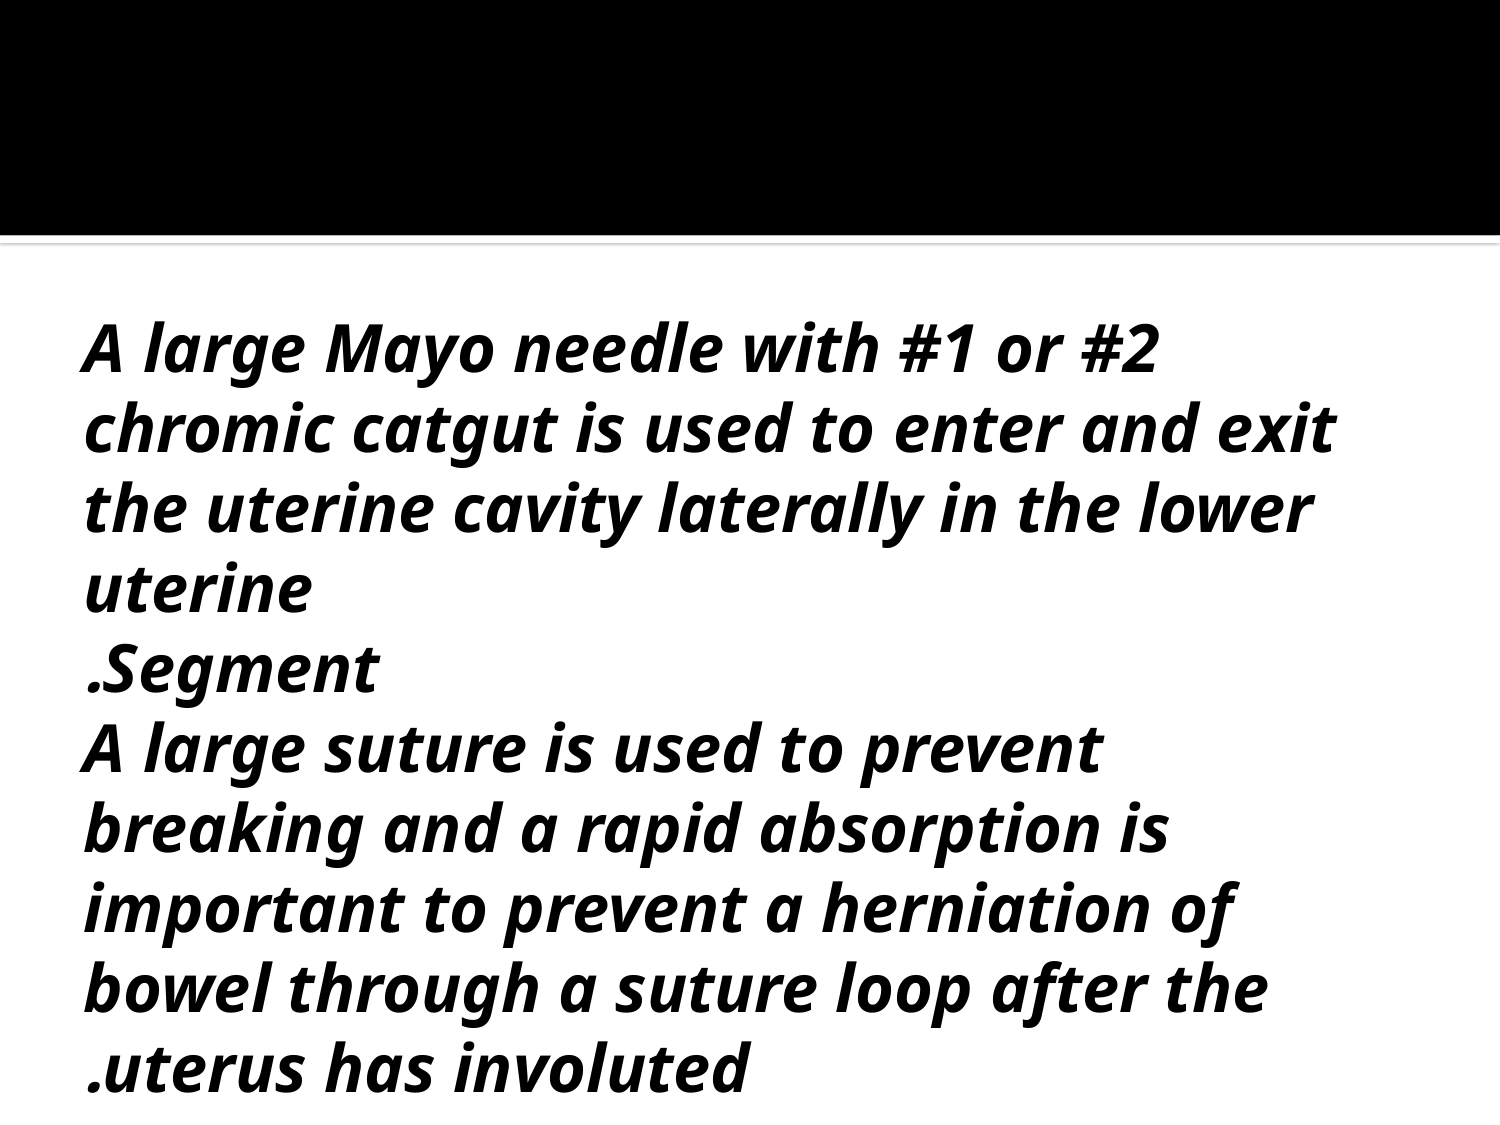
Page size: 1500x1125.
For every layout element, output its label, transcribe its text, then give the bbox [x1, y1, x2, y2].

list A large Mayo needle with #1 or #2 chromic catgut is used to enter and exit the uterine cavity laterally in the lower uterine Segment. A large suture is used to prevent breaking and a rapid absorption is important to prevent a herniation of bowel through a suture loop after the uterus has involuted. [75, 291, 1425, 1050]
